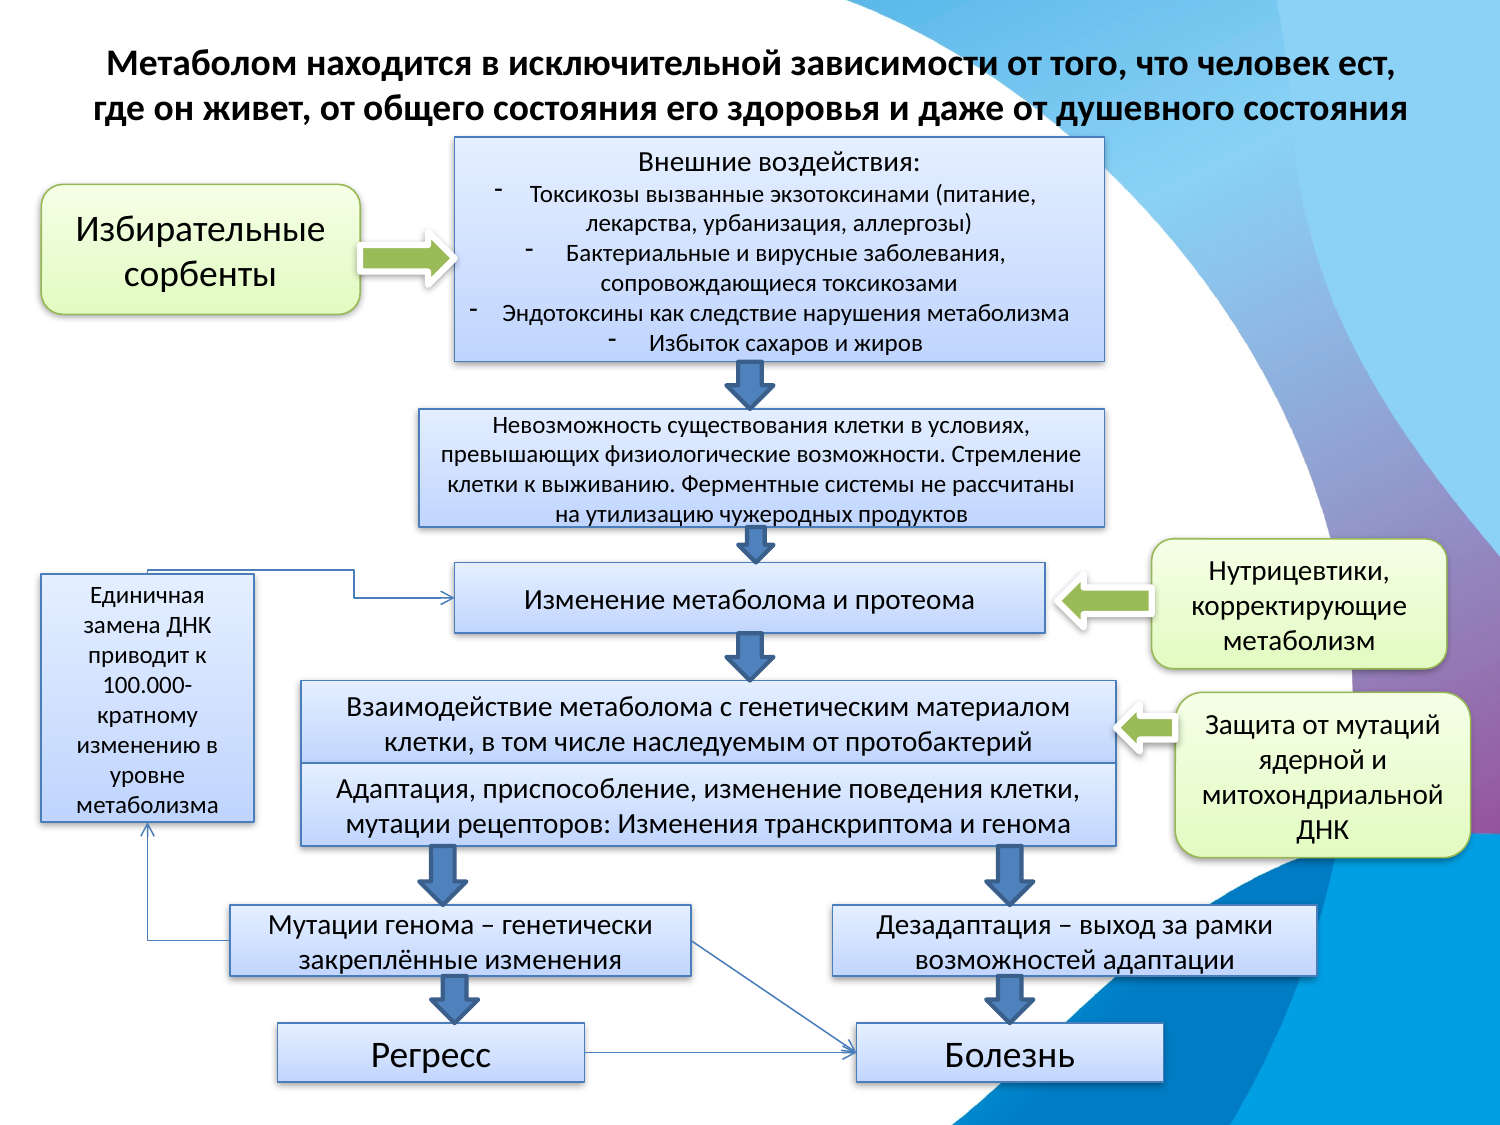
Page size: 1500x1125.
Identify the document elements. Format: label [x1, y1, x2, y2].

text_box [147, 822, 231, 941]
list [0, 0, 1500, 1125]
text_box [288, 432, 314, 740]
text_box [690, 940, 857, 1052]
